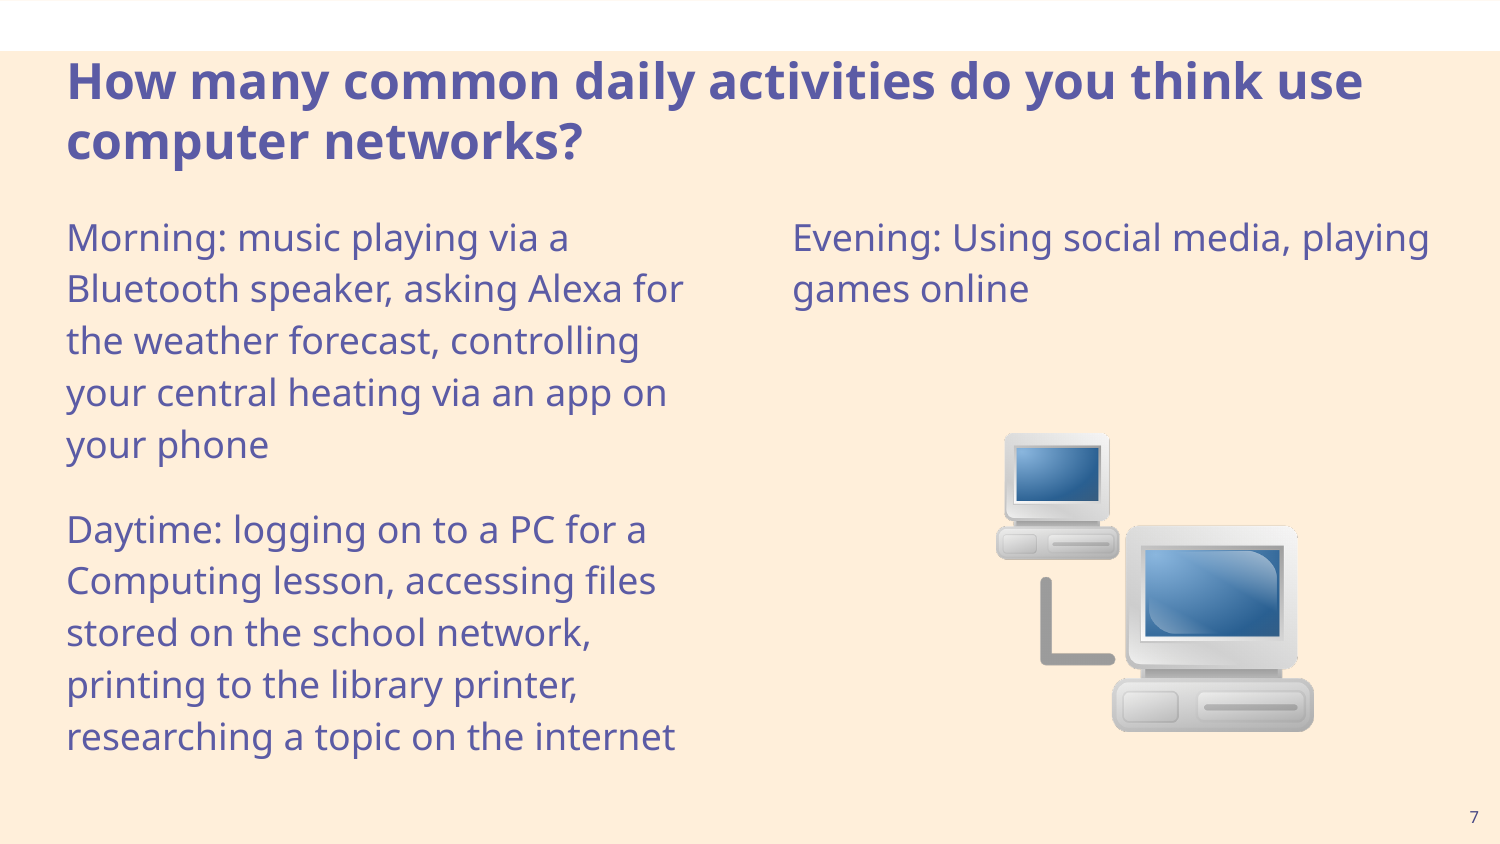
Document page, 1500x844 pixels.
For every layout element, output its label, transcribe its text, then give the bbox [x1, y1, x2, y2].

slide_number 7 [1448, 792, 1500, 844]
list Morning: music playing via a Bluetooth speaker, asking Alexa for the weather forecast, controlling your central heating via an app on your phone Daytime: logging on to a PC for a Computing lesson, accessing files stored on the school network, printing to the library printer, researching a topic on the internet [51, 191, 723, 793]
list Evening: Using social media, playing games online [776, 191, 1449, 793]
title How many common daily activities do you think use computer networks? [51, 52, 1449, 167]
picture [995, 433, 1314, 732]
